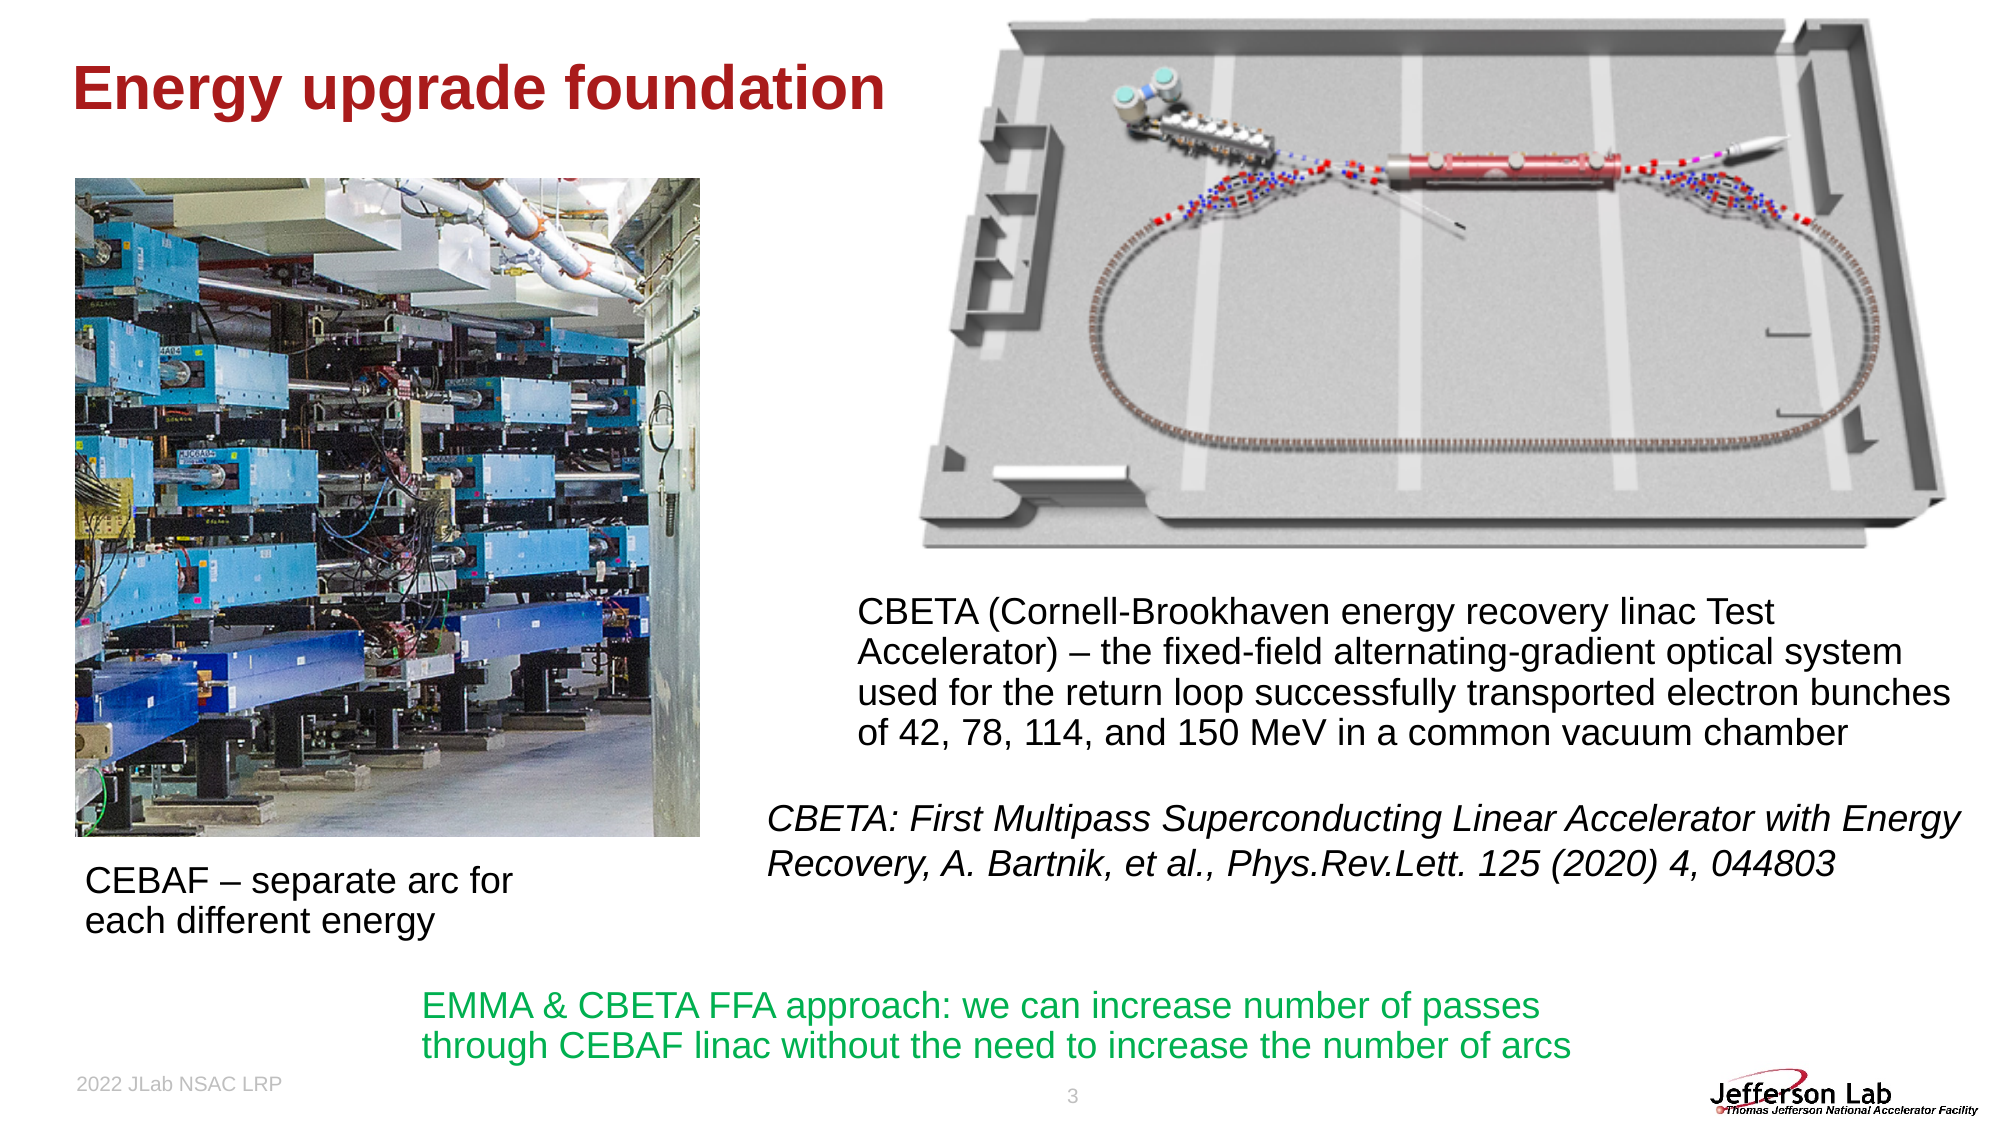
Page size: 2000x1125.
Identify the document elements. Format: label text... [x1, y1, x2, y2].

text_box CBETA: First Multipass Superconducting Linear Accelerator with Energy Recovery, A. Bartnik, et al., Phys.Rev.Lett. 125 (2020) 4, 044803 [752, 786, 1979, 892]
text_box EMMA & CBETA FFA approach: we can increase number of passes through CEBAF linac without the need to increase the number of arcs [406, 978, 1662, 1075]
title Energy upgrade foundation [56, 50, 903, 131]
picture [1699, 1061, 1989, 1124]
picture [908, 12, 1979, 562]
picture [75, 178, 700, 838]
text_box CBETA (Cornell-Brookhaven energy recovery linac Test Accelerator) – the fixed-field alternating-gradient optical system used for the return loop successfully transported electron bunches of 42, 78, 114, and 150 MeV in a common vacuum chamber [842, 584, 1973, 761]
text_box CEBAF – separate arc for each different energy [69, 853, 605, 950]
